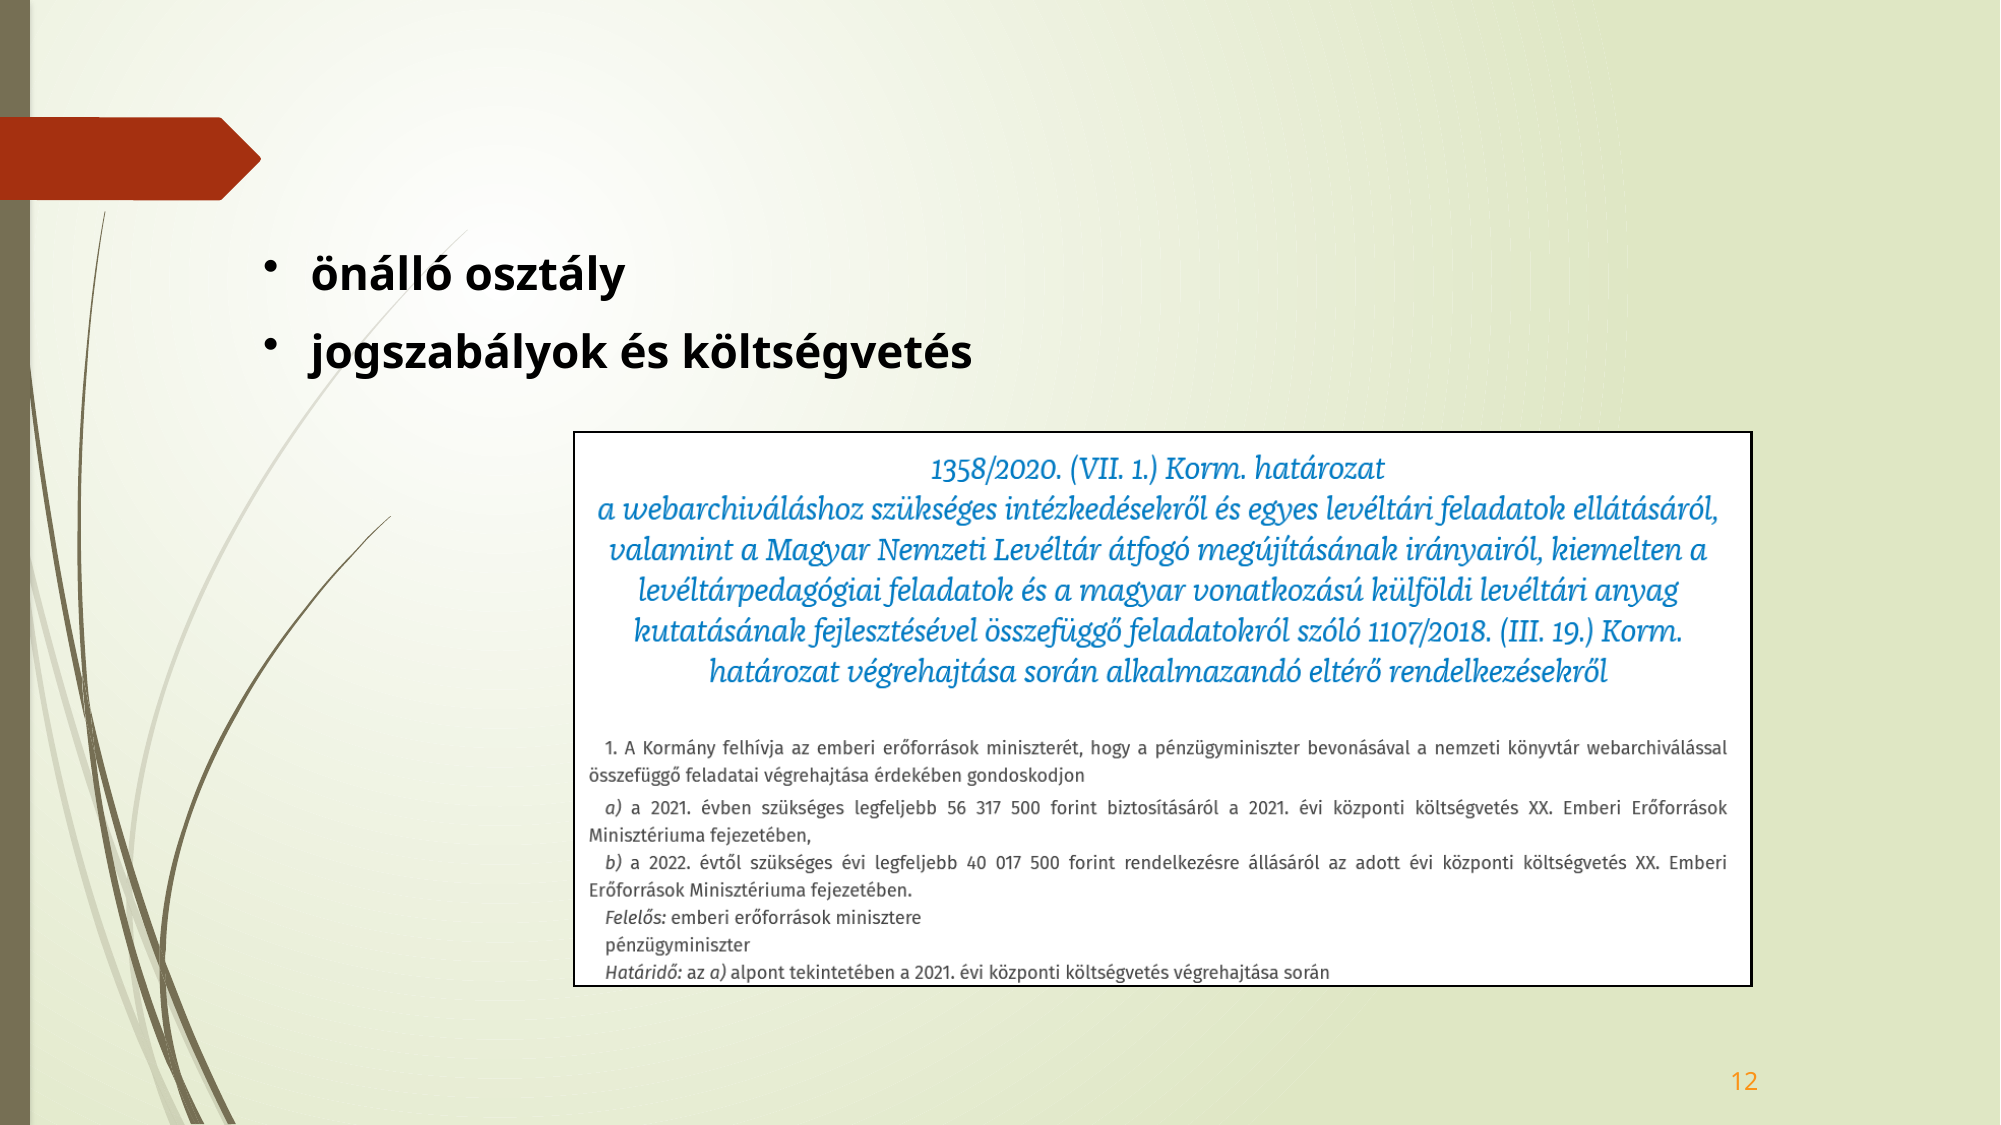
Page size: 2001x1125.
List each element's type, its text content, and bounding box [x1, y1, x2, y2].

picture [574, 432, 1751, 986]
text_box önálló osztály jogszabályok és költségvetés [248, 236, 1076, 385]
text_box 12 [1685, 1058, 1804, 1108]
